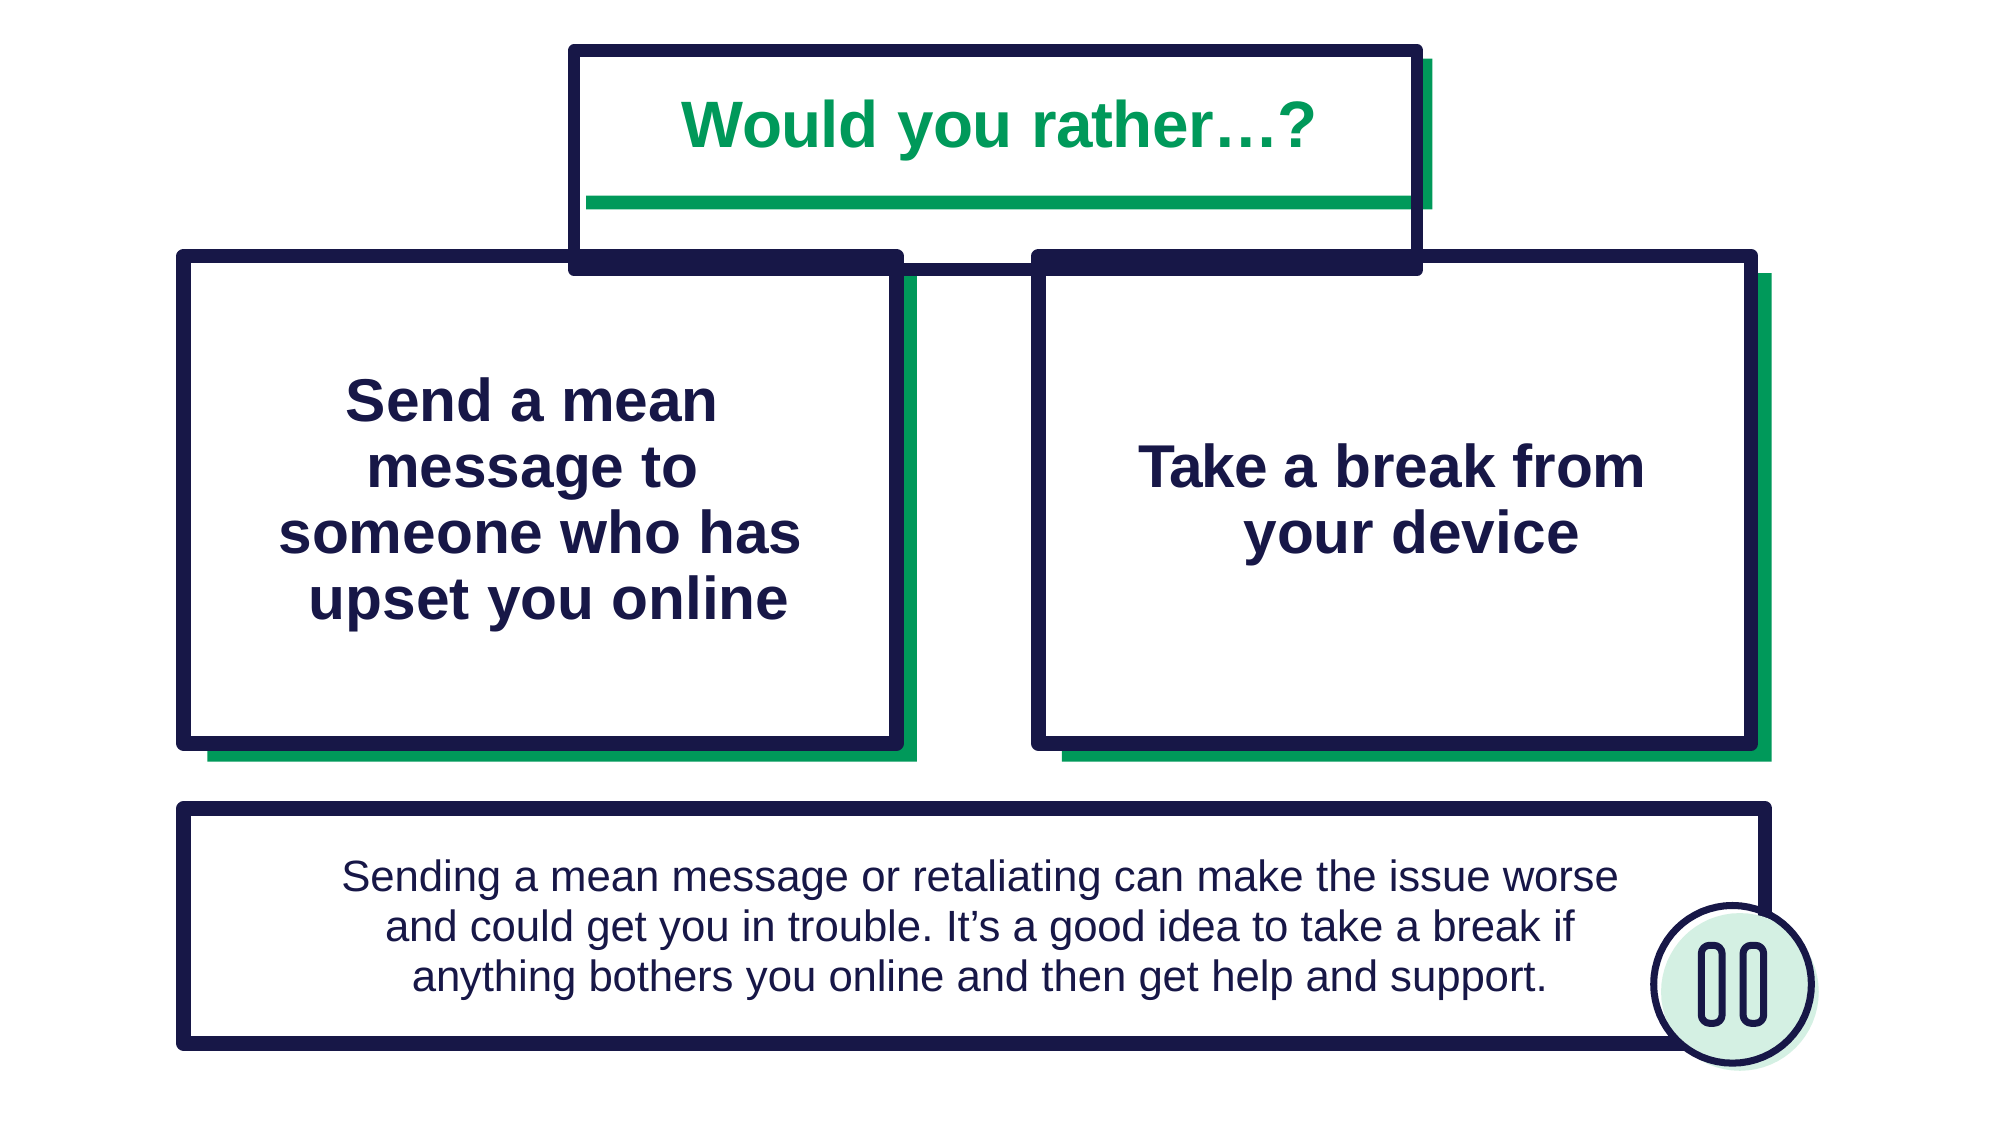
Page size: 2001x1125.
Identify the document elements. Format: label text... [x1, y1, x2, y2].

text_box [176, 248, 918, 763]
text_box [183, 808, 1820, 1072]
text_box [573, 50, 1433, 210]
title Would you rather…? [574, 217, 1418, 270]
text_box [1030, 248, 1772, 763]
